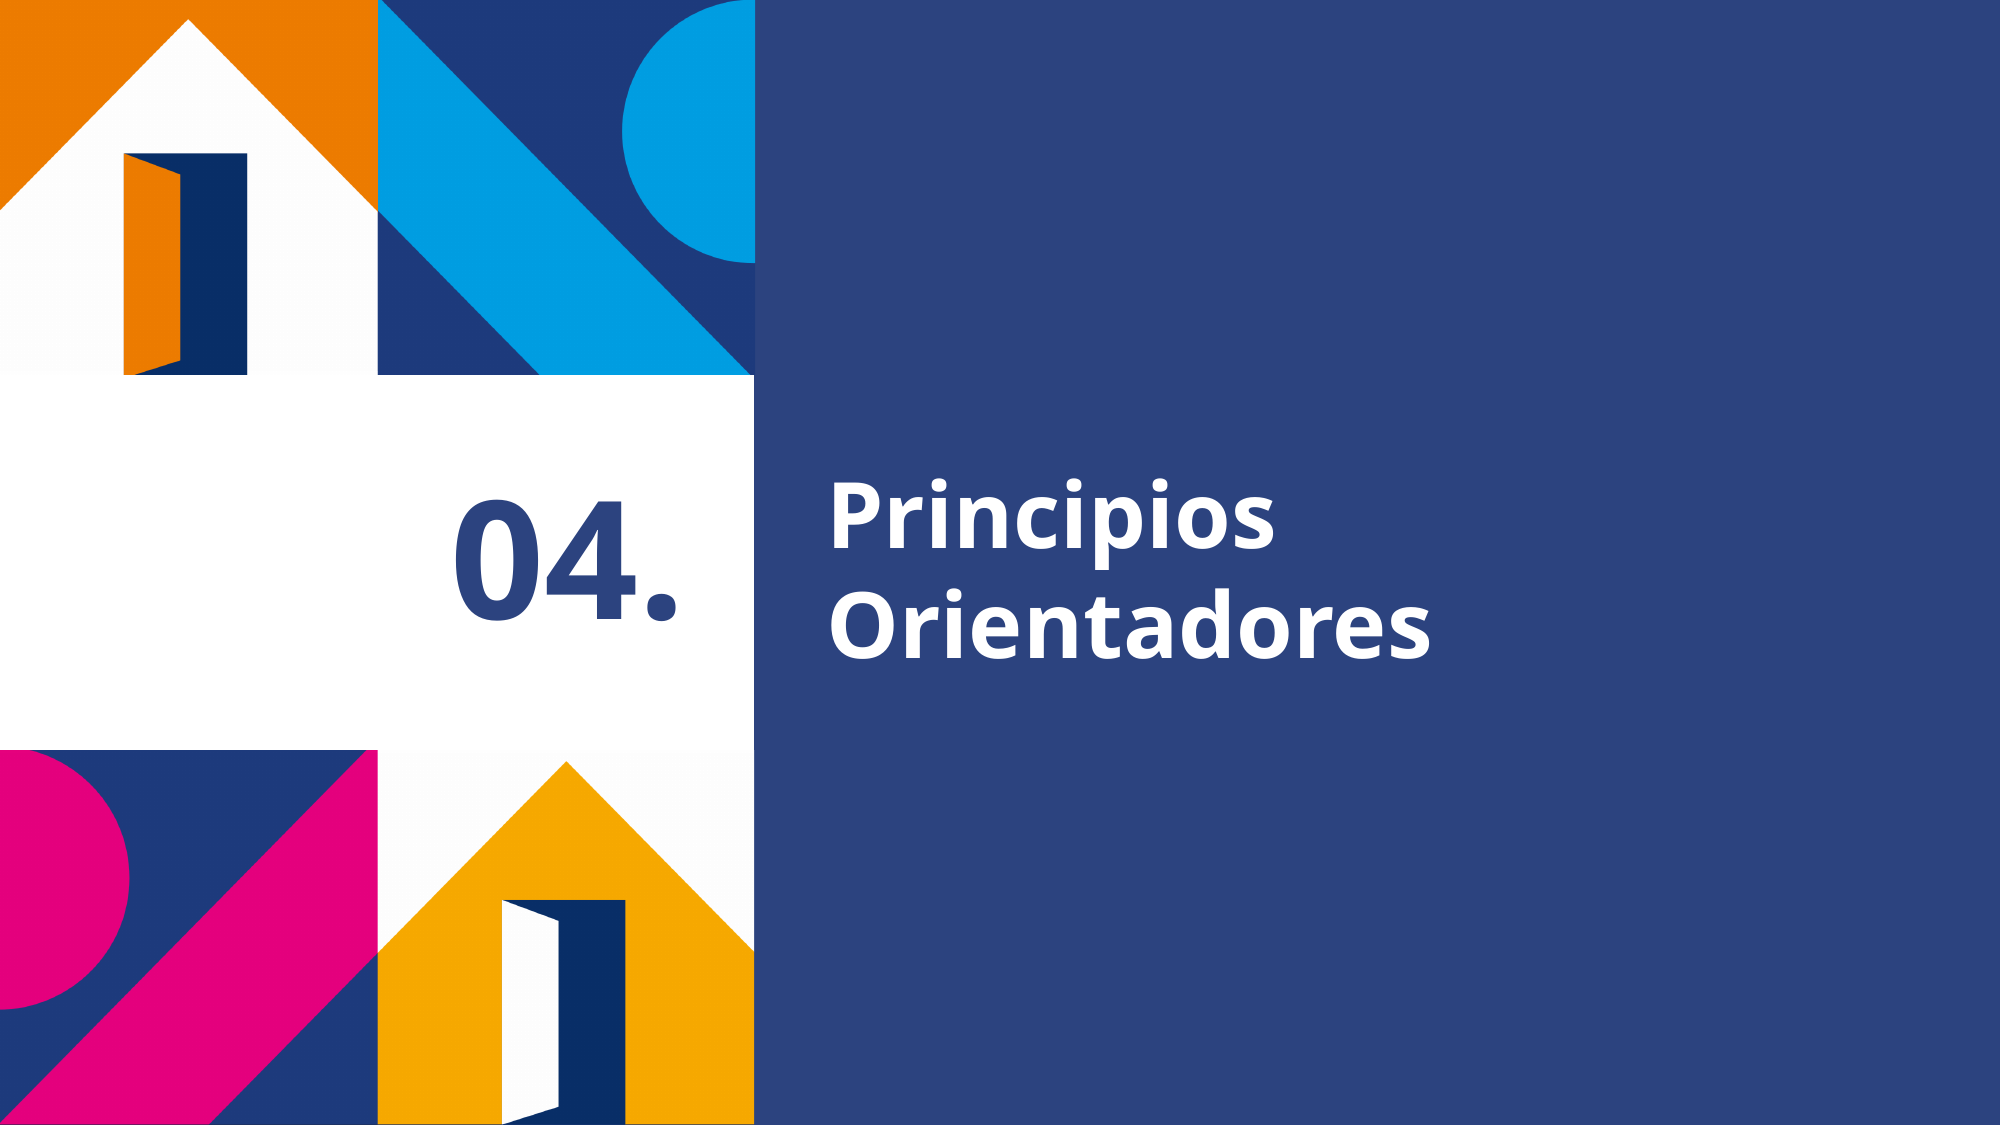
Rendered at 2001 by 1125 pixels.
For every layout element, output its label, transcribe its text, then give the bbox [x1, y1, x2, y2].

picture [384, 0, 756, 375]
picture [0, 0, 537, 375]
picture [0, 750, 755, 1125]
title 04. [0, 443, 701, 690]
list Principios Orientadores [826, 443, 1904, 690]
